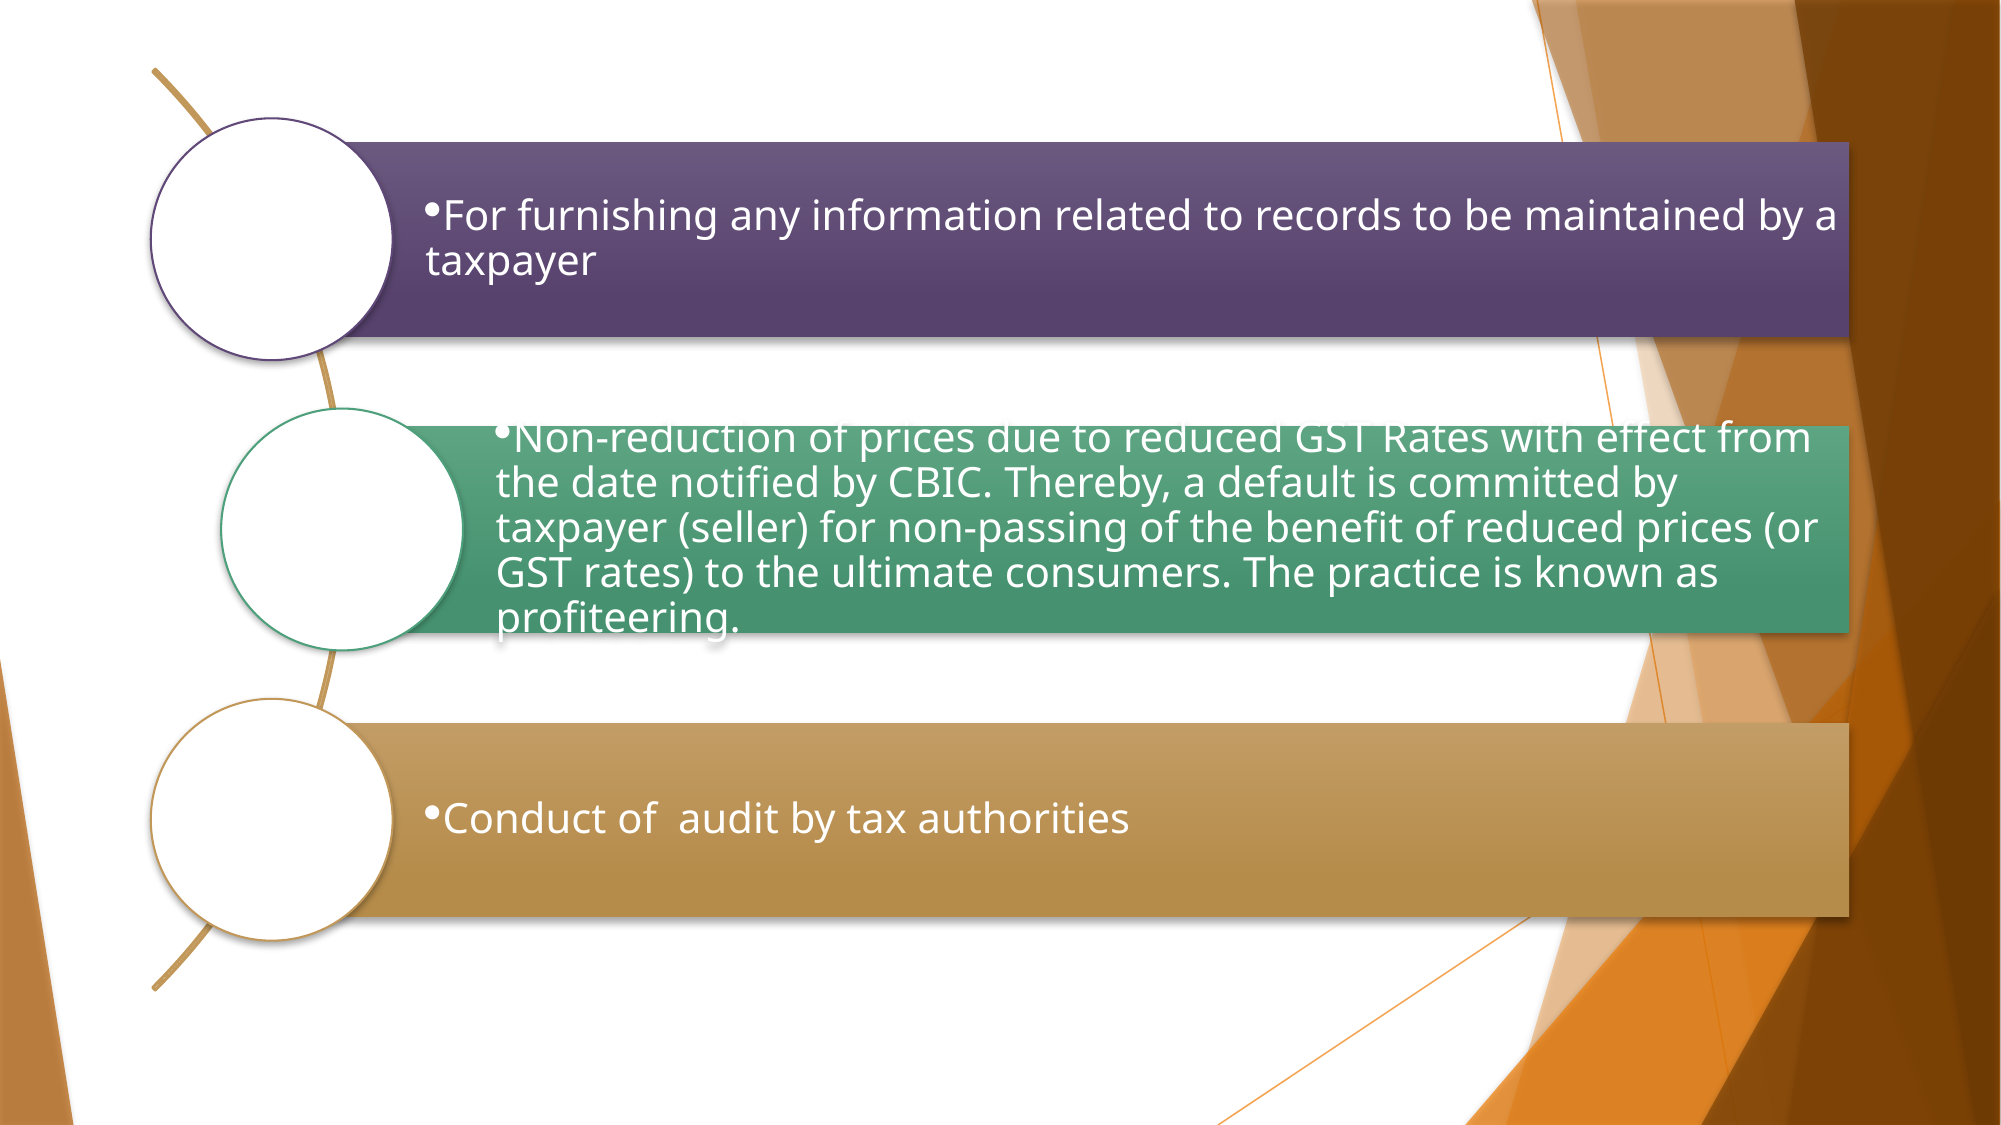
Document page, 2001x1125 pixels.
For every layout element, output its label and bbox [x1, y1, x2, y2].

list [136, 45, 1863, 1014]
